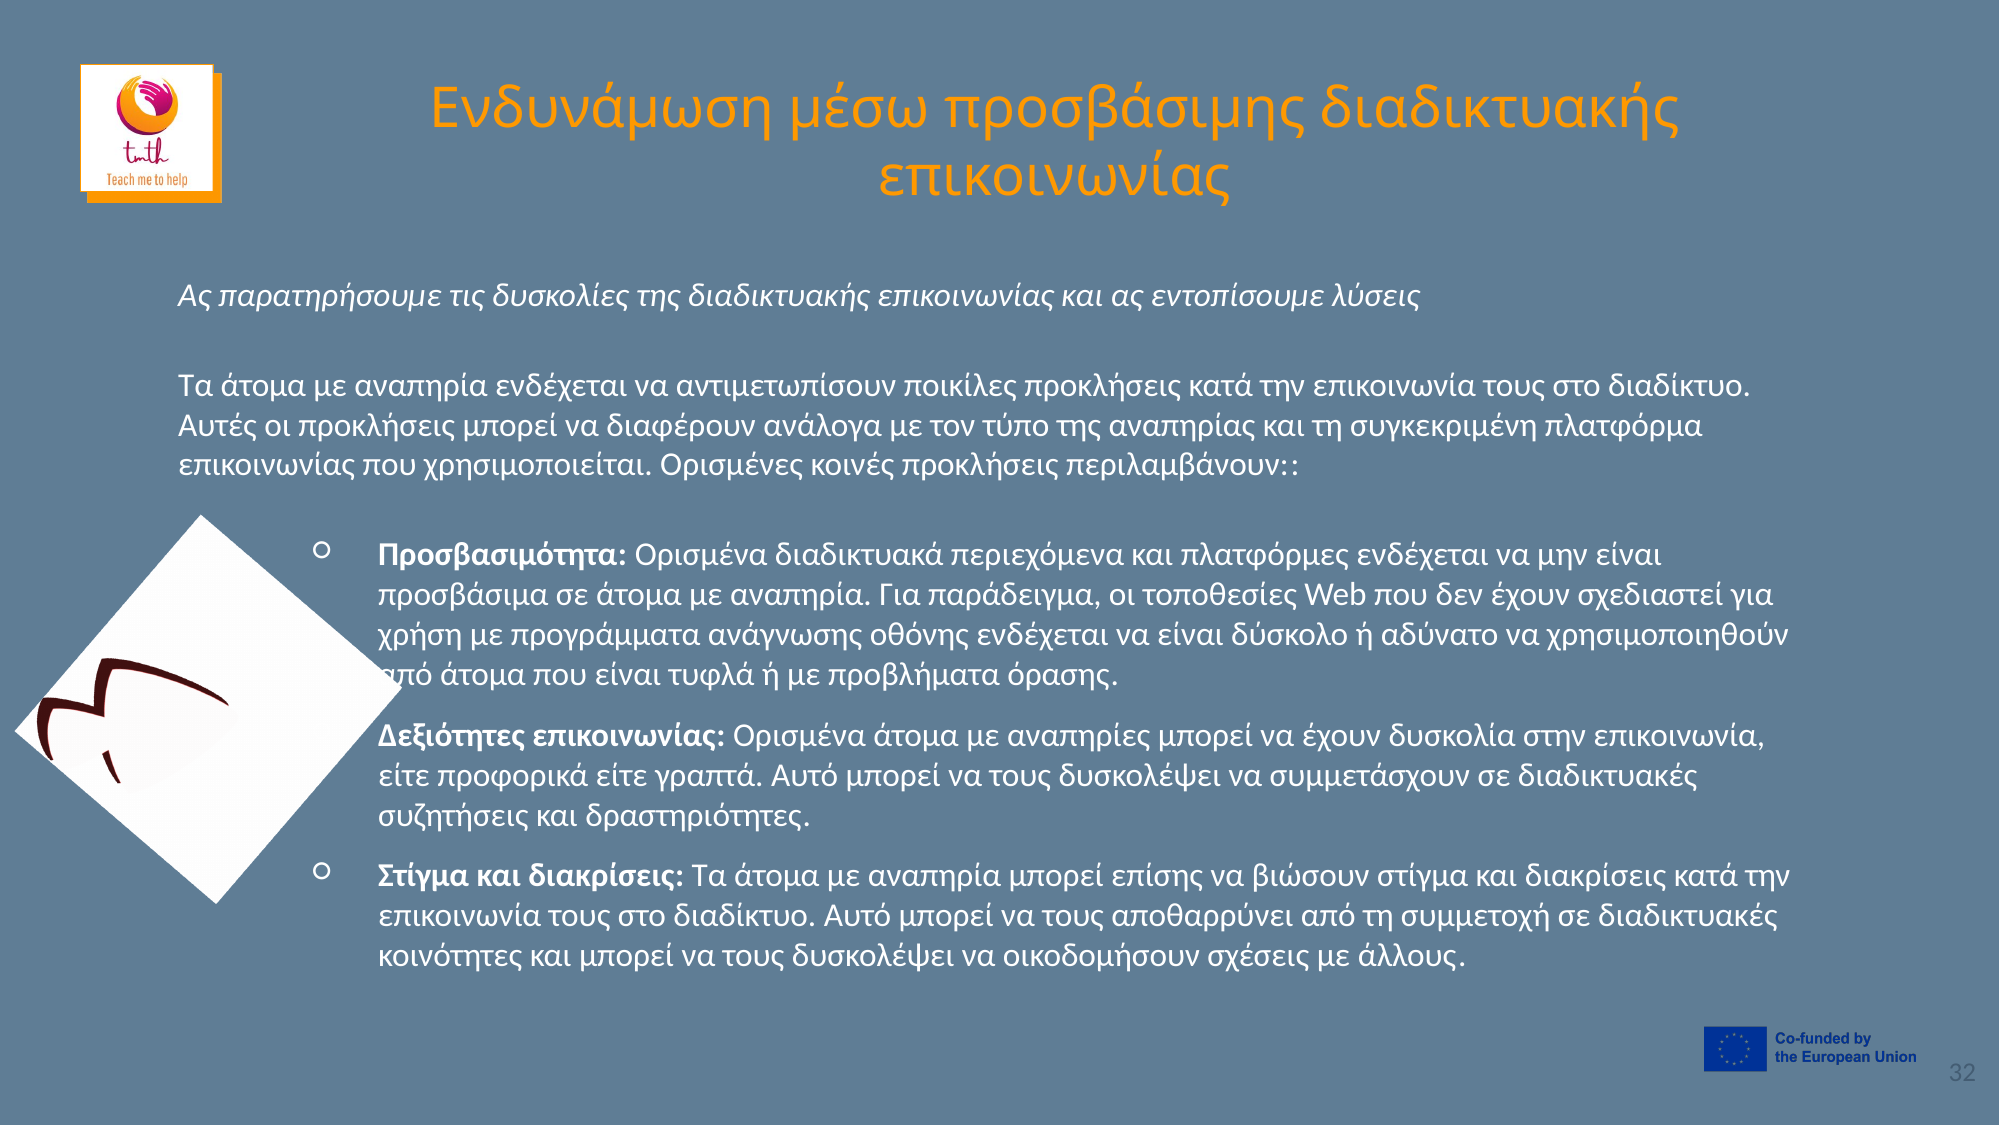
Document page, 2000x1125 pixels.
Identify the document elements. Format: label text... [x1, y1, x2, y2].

picture [16, 516, 401, 903]
picture [1704, 1023, 1919, 1075]
picture [81, 65, 213, 191]
list Ας παρατηρήσουμε τις δυσκολίες της διαδικτυακής επικοινωνίας και ας εντοπίσουμε λύσεις Τα άτομα με αναπηρία ενδέχεται να αντιμετωπίσουν ποικίλες προκλήσεις κατά την επικοινωνία τους στο διαδίκτυο. Αυτές οι προκλήσεις μπορεί να διαφέρουν ανάλογα με τον τύπο της αναπηρίας και τη συγκεκριμένη πλατφόρμα επικοινωνίας που χρησιμοποιείται. Ορισμένες κοινές προκλήσεις περιλαμβάνουν:: Προσβασιμότητα: Ορισμένα διαδικτυακά περιεχόμενα και πλατφόρμες ενδέχεται να μην είναι προσβάσιμα σε άτομα με αναπηρία. Για παράδειγμα, οι τοποθεσίες Web που δεν έχουν σχεδιαστεί για χρήση με προγράμματα ανάγνωσης οθόνης ενδέχεται να είναι δύσκολο ή αδύνατο να χρησιμοποιηθούν από άτομα που είναι τυφλά ή με προβλήματα όρασης. Δεξιότητες επικοινωνίας: Ορισμένα άτομα με αναπηρίες μπορεί να έχουν δυσκολία στην επικοινωνία, είτε προφορικά είτε γραπτά. Αυτό μπορεί να τους δυσκολέψει να συμμετάσχουν σε διαδικτυακές συζητήσεις και δραστηριότητες. Στίγμα και διακρίσεις: Τα άτομα με αναπηρία μπορεί επίσης να βιώσουν στίγμα και διακρίσεις κατά την επικοινωνία τους στο διαδίκτυο. Αυτό μπορεί να τους αποθαρρύνει από τη συμμετοχή σε διαδικτυακές κοινότητες και μπορεί να τους δυσκολέψει να οικοδομήσουν σχέσεις με άλλους. [157, 252, 1842, 367]
slide_number 32 [1871, 1038, 1992, 1125]
title Ενδυνάμωση μέσω προσβάσιμης διαδικτυακής επικοινωνίας [254, 76, 1855, 202]
